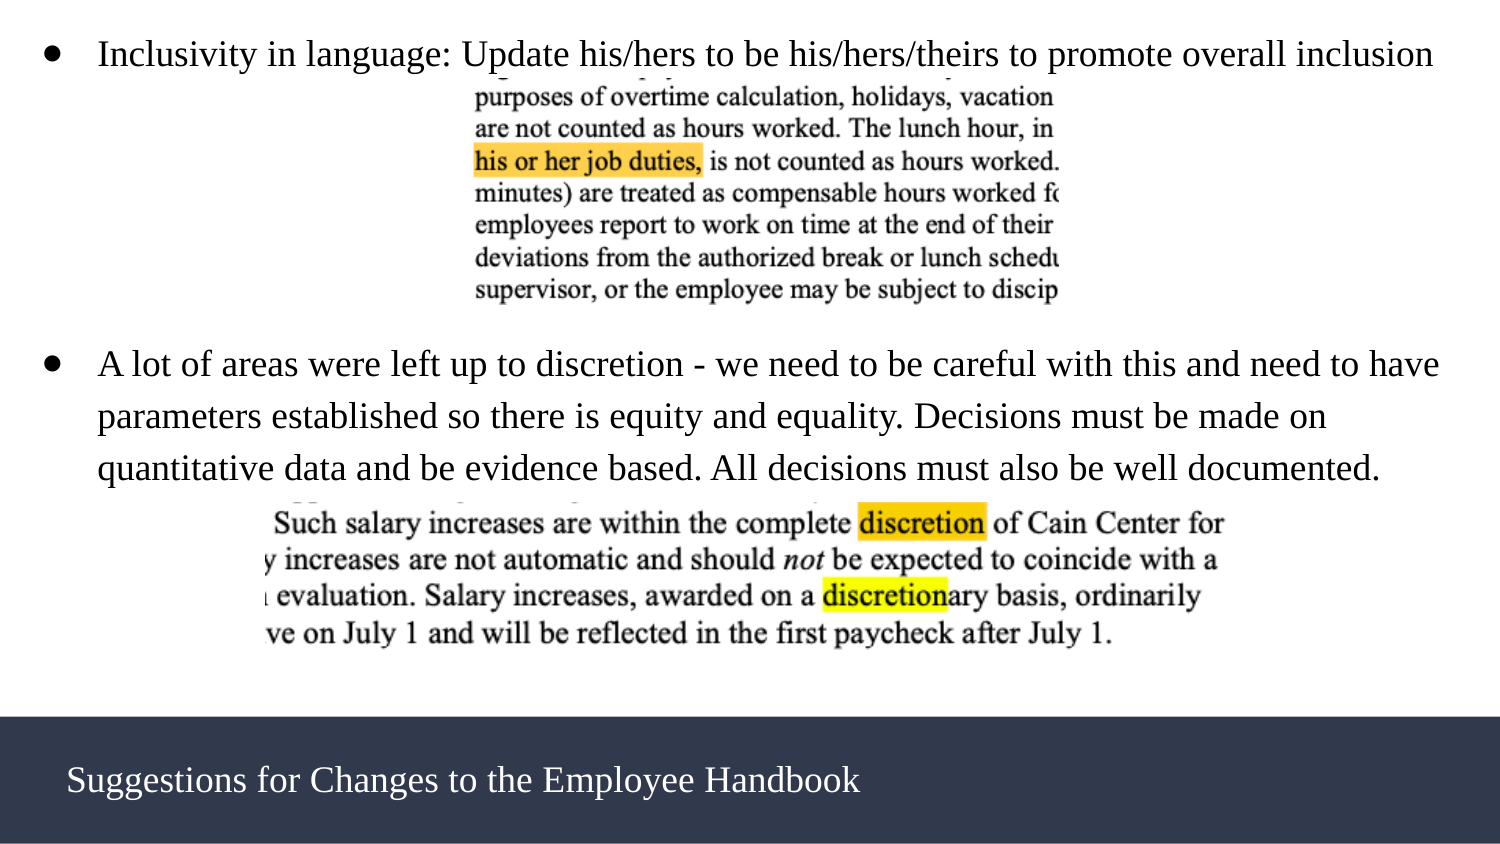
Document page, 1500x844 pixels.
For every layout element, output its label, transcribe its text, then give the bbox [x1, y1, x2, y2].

text_box Inclusivity in language: Update his/hers to be his/hers/theirs to promote overall inclusion A lot of areas were left up to discretion - we need to be careful with this and need to have parameters established so there is equity and equality. Decisions must be made on quantitative data and be evidence based. All decisions must also be well documented. [7, 7, 1488, 710]
picture [265, 502, 1235, 690]
picture [440, 78, 1060, 305]
list Suggestions for Changes to the Employee Handbook [51, 741, 1361, 818]
